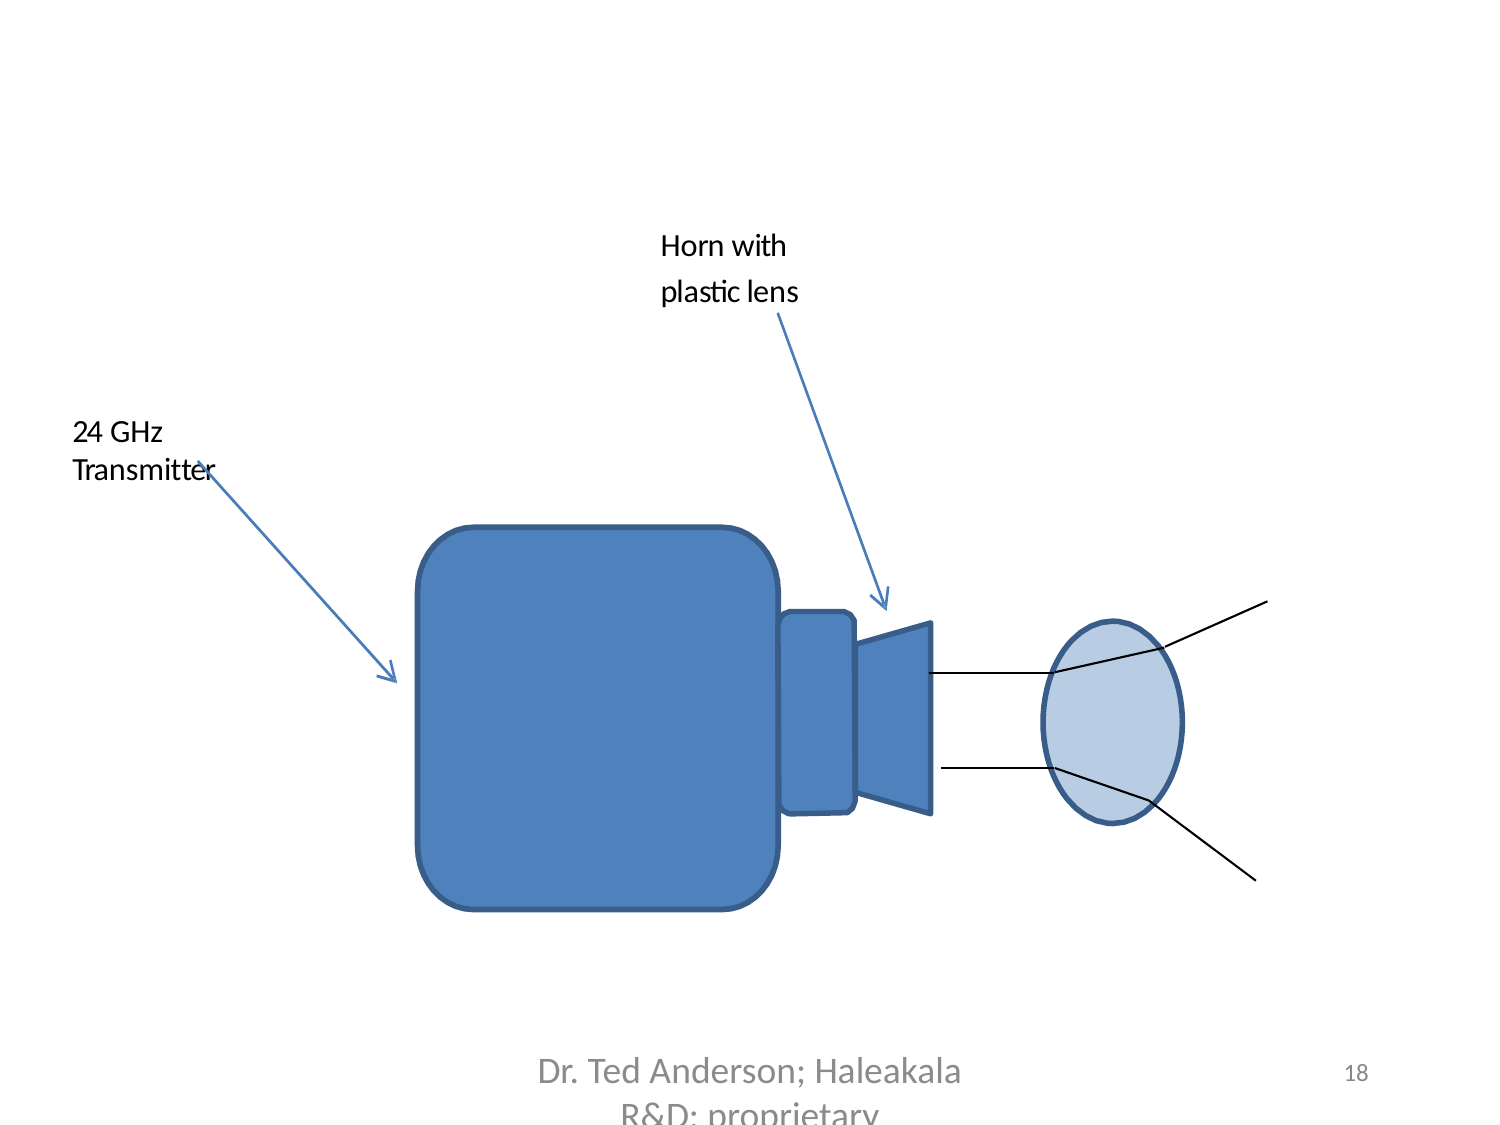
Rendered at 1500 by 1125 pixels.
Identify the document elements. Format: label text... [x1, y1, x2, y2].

text_box [196, 459, 398, 684]
text_box [1050, 768, 1153, 824]
text_box [777, 611, 856, 814]
text_box [1043, 649, 1183, 804]
text_box [1052, 621, 1160, 672]
text_box [855, 622, 931, 814]
text_box [776, 312, 890, 612]
text_box [417, 527, 779, 910]
slide_number 18 [1339, 1056, 1386, 1090]
footer Dr. Ted Anderson; Haleakala R&D; proprietary [510, 1046, 990, 1103]
text_box 24 GHz Transmitter [70, 409, 301, 453]
text_box Horn with plastic lens [658, 216, 861, 314]
